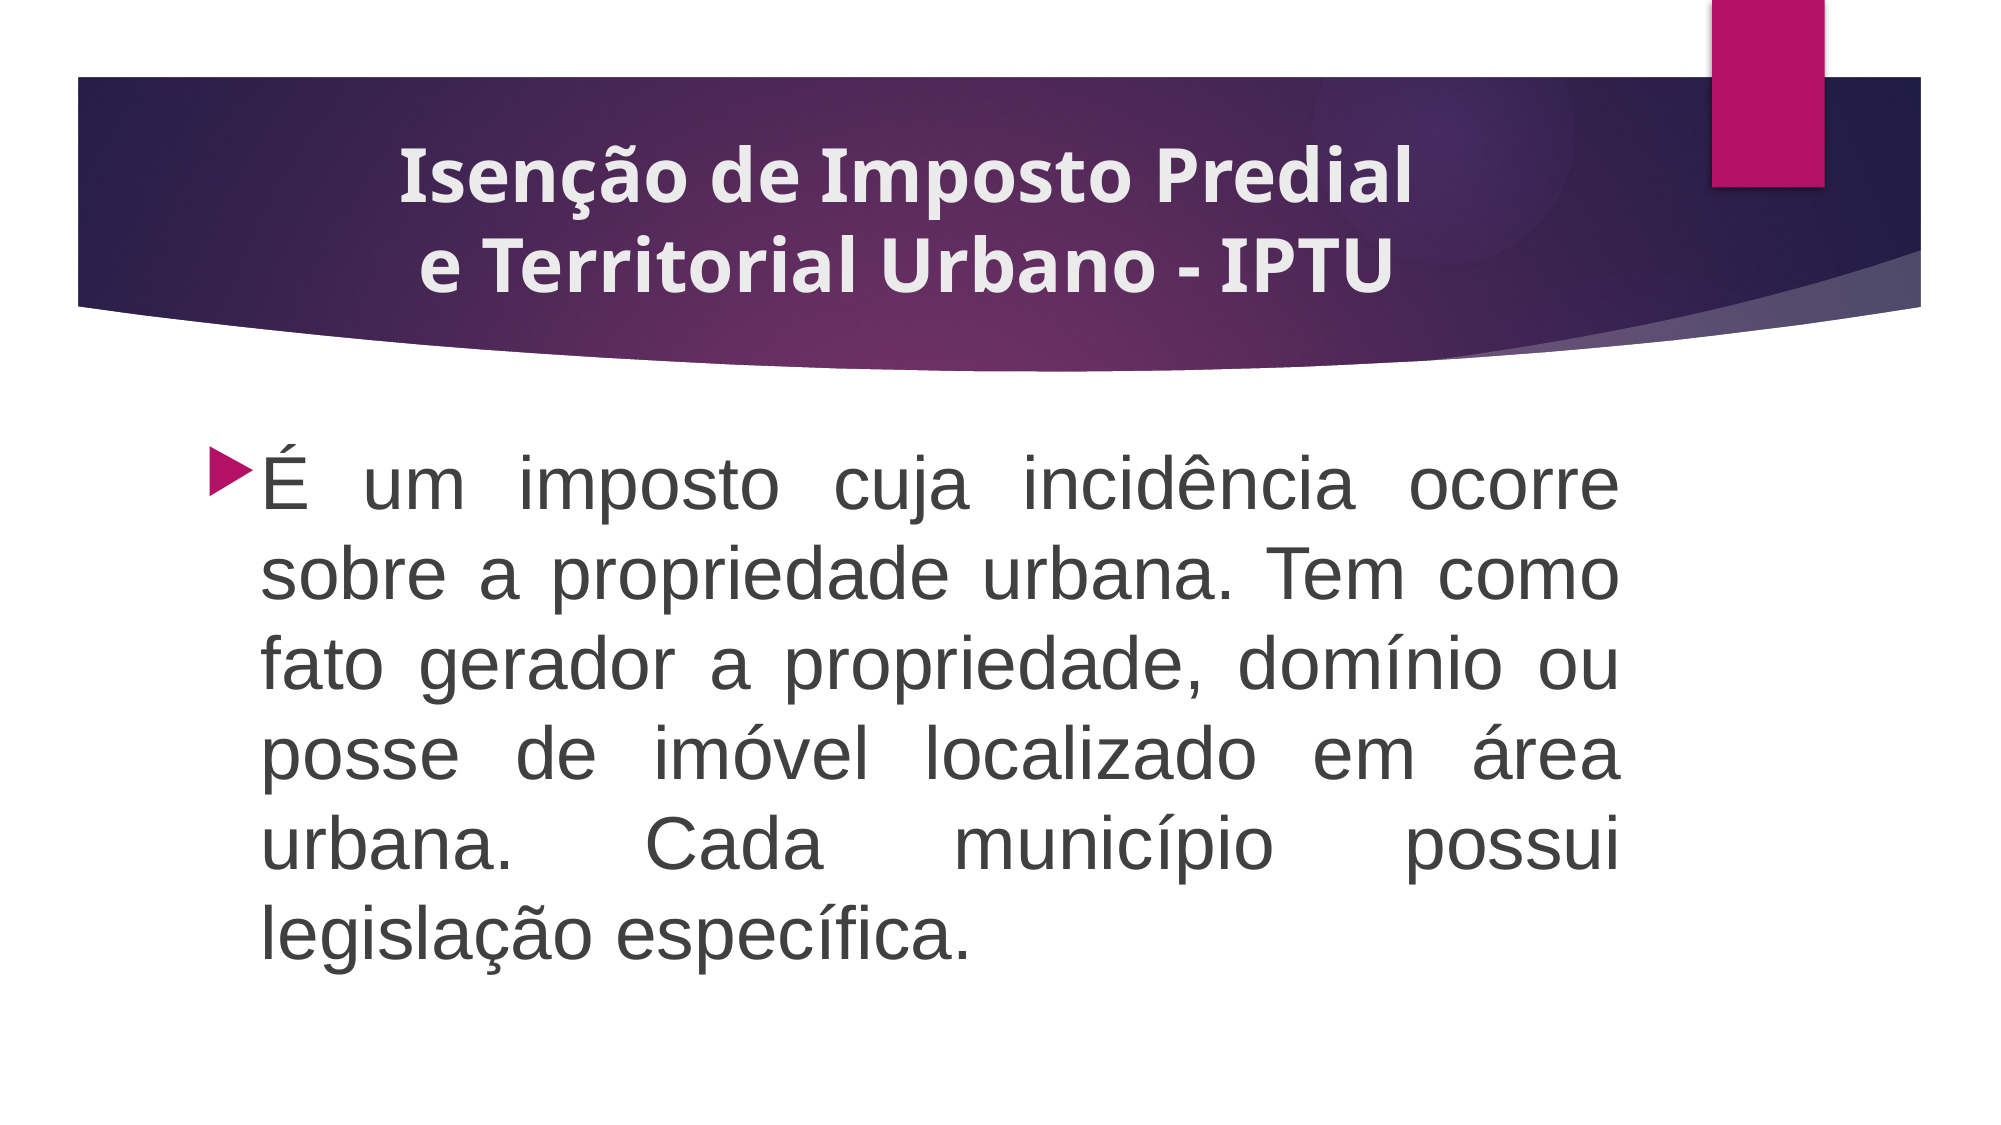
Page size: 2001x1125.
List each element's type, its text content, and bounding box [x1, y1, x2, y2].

list É um imposto cuja incidência ocorre sobre a propriedade urbana. Tem como fato gerador a propriedade, domínio ou posse de imóvel localizado em área urbana. Cada município possui legislação específica. [189, 427, 1638, 1110]
title Isenção de Imposto Predial e Territorial Urbano - IPTU [189, 159, 1627, 276]
